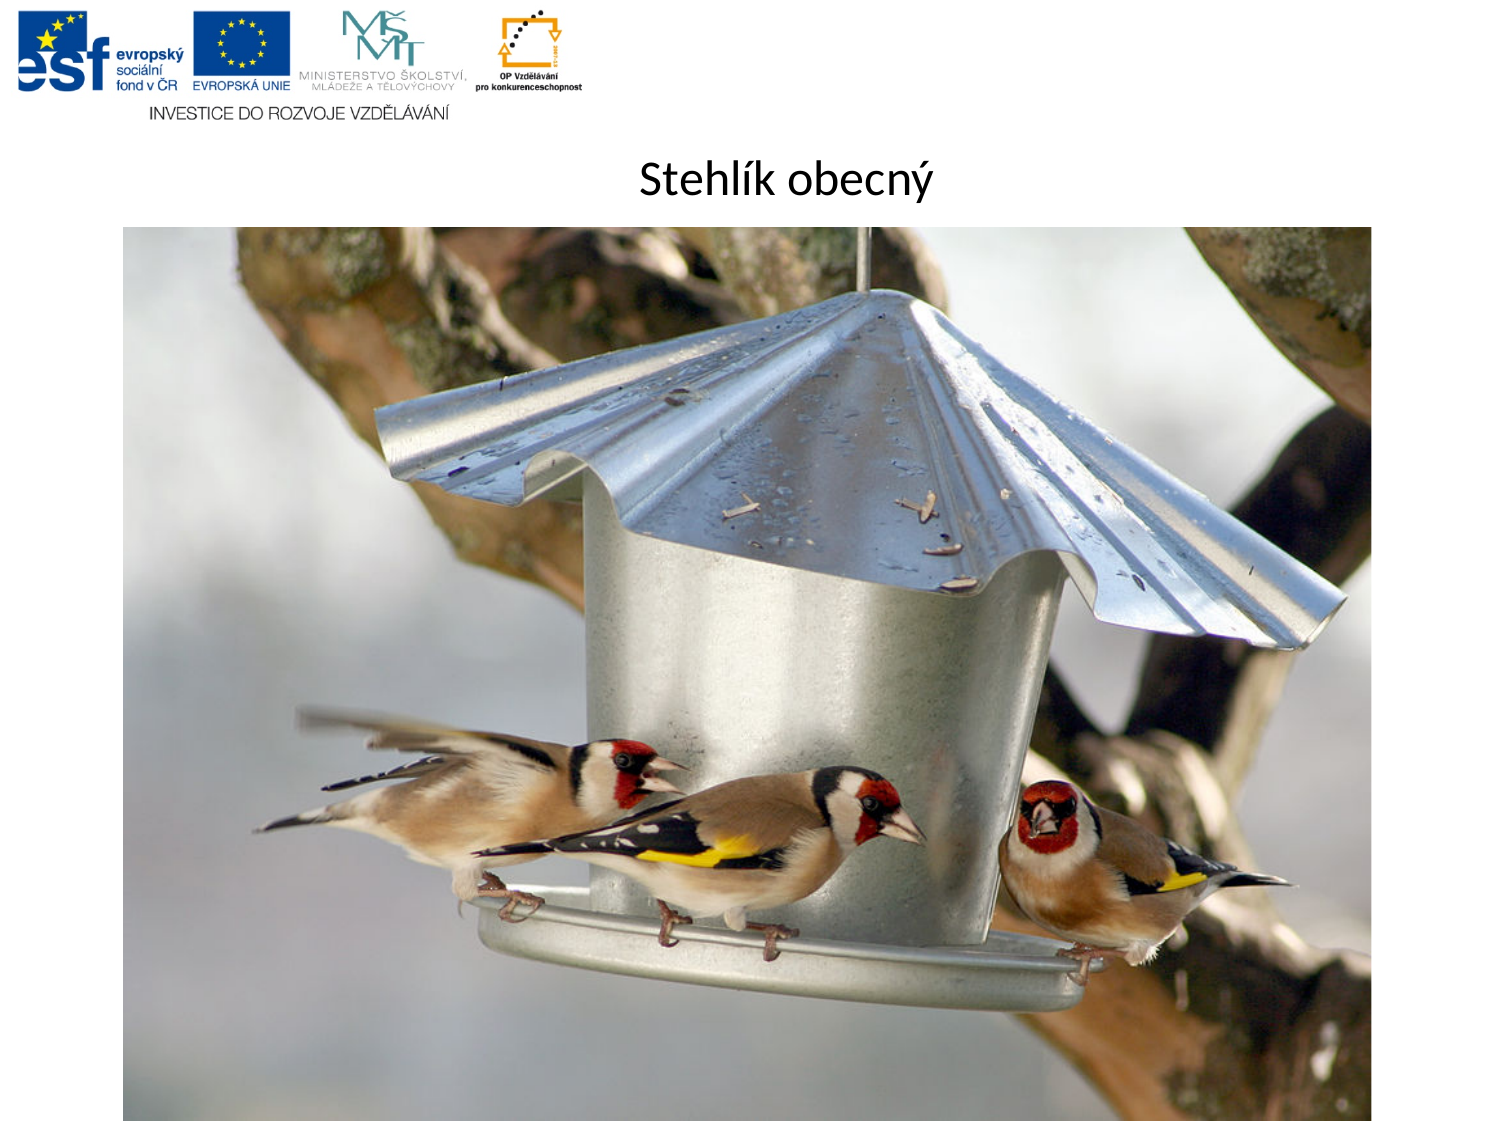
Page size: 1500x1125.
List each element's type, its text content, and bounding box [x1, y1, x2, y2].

title Stehlík obecný [112, 73, 1463, 277]
picture [0, 0, 601, 131]
picture [122, 227, 1372, 1121]
